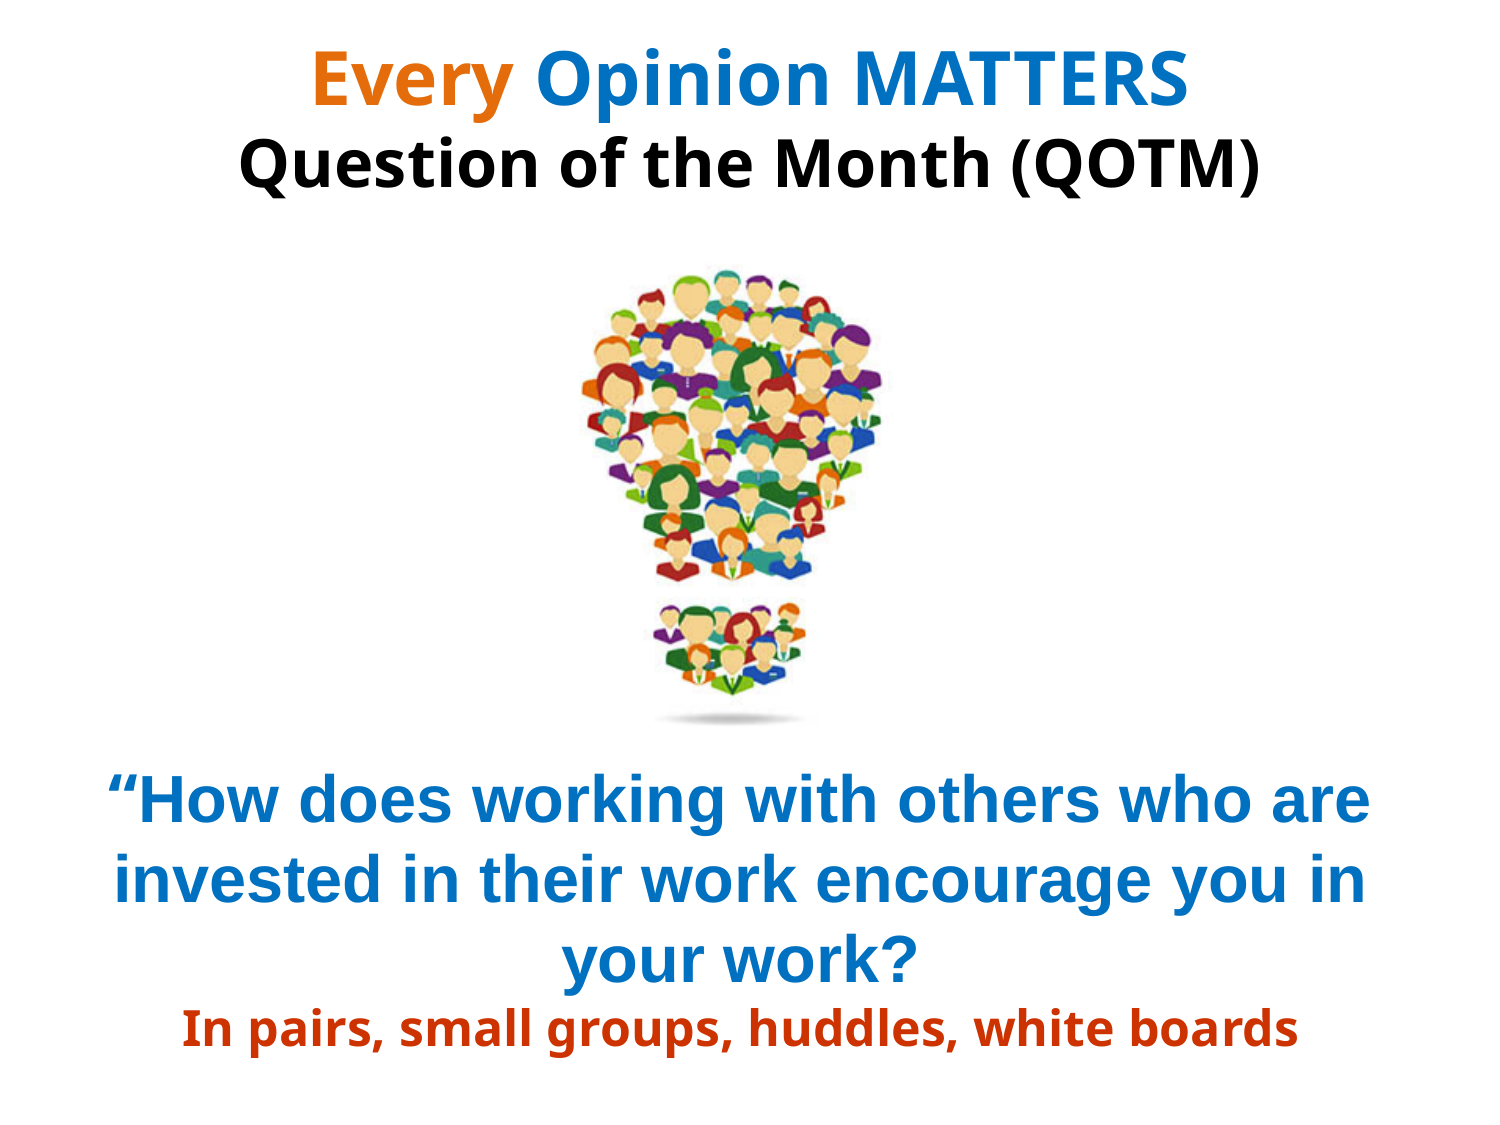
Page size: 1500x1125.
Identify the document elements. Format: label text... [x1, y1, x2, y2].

picture [442, 243, 1022, 740]
text_box Every Opinion MATTERS Question of the Month (QOTM) [37, 23, 1463, 209]
text_box “How does working with others who are invested in their work encourage you in your work? In pairs, small groups, huddles, white boards [26, 748, 1456, 1064]
